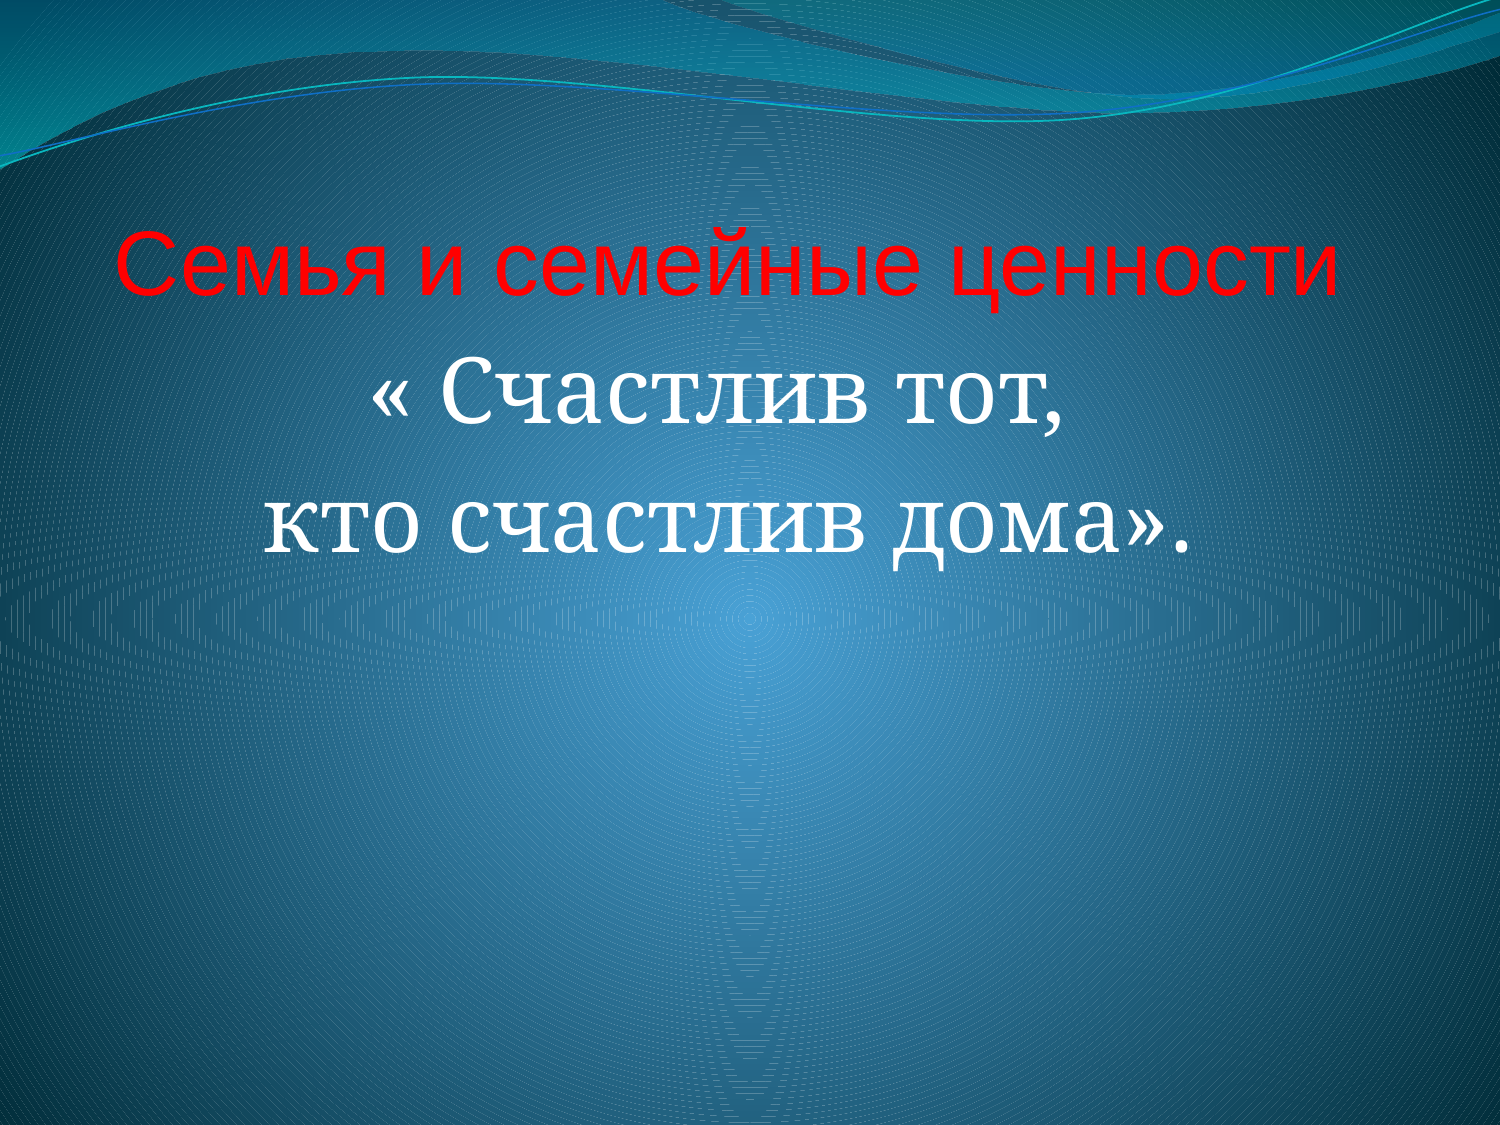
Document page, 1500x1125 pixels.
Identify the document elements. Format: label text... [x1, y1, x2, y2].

subtitle Семья и семейные ценности « Счастлив тот, кто счастлив дома». [37, 196, 1424, 953]
text_box [129, 987, 1258, 1048]
